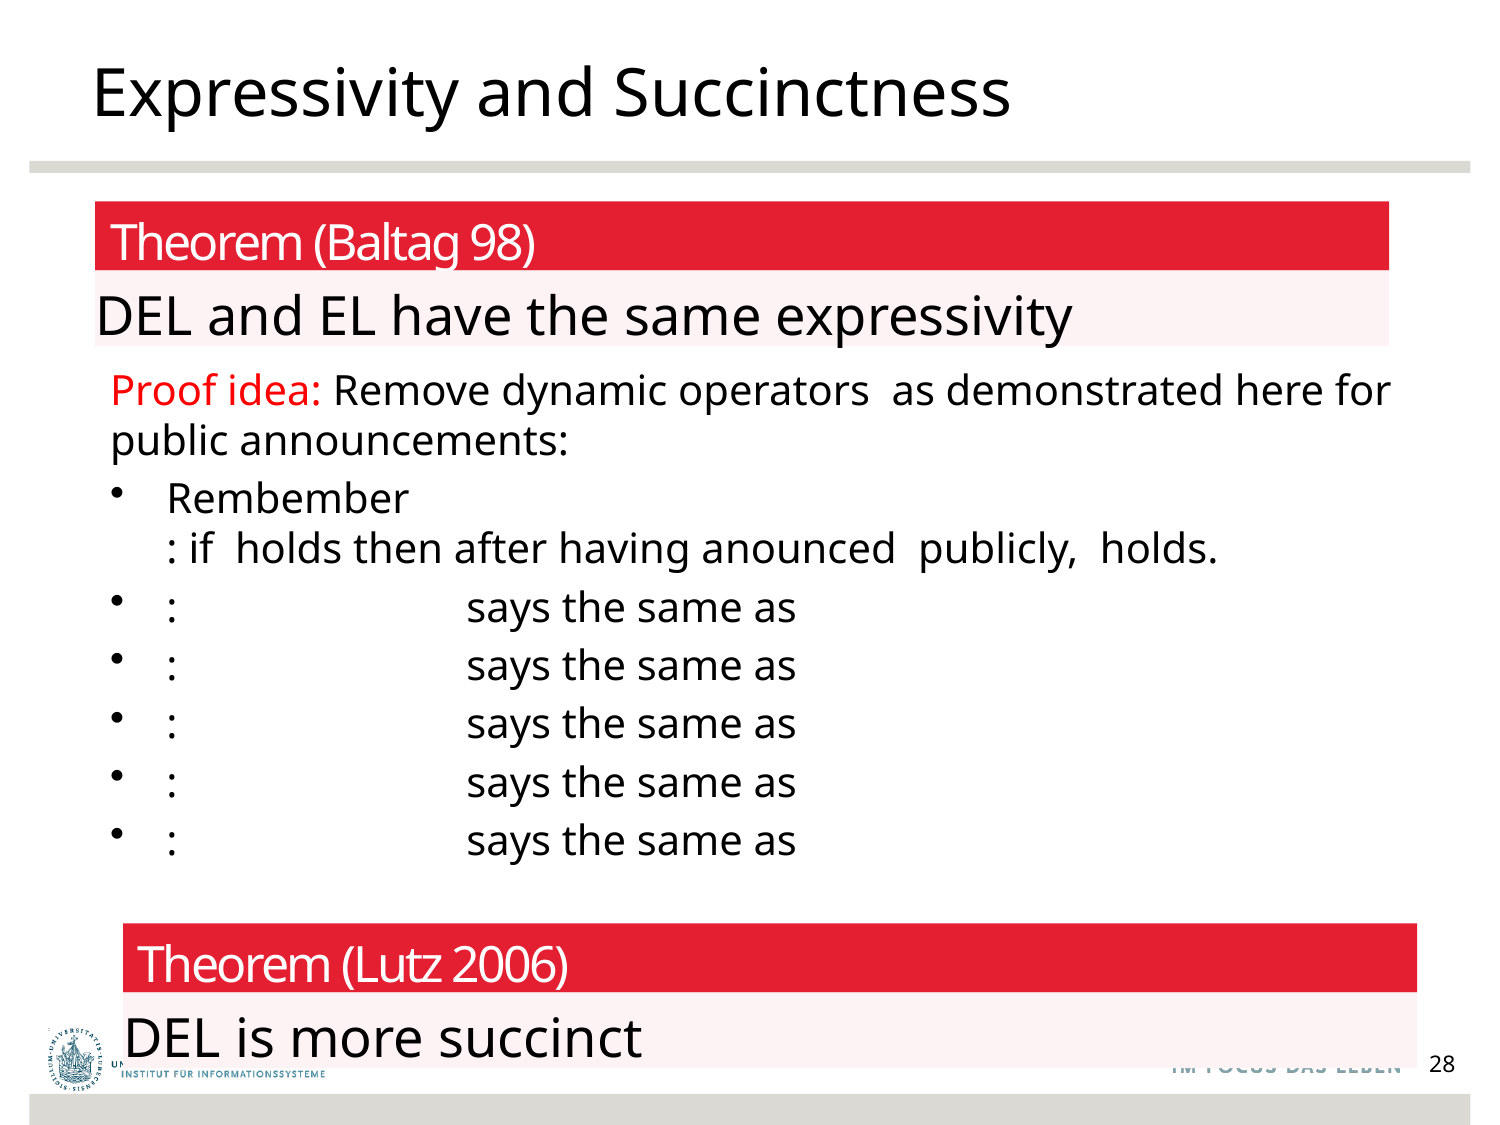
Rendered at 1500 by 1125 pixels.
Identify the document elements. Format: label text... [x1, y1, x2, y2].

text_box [94, 201, 1390, 348]
slide_number 28 [1305, 1050, 1471, 1083]
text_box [122, 923, 1418, 1070]
title Expressivity and Succinctness [76, 42, 1427, 126]
